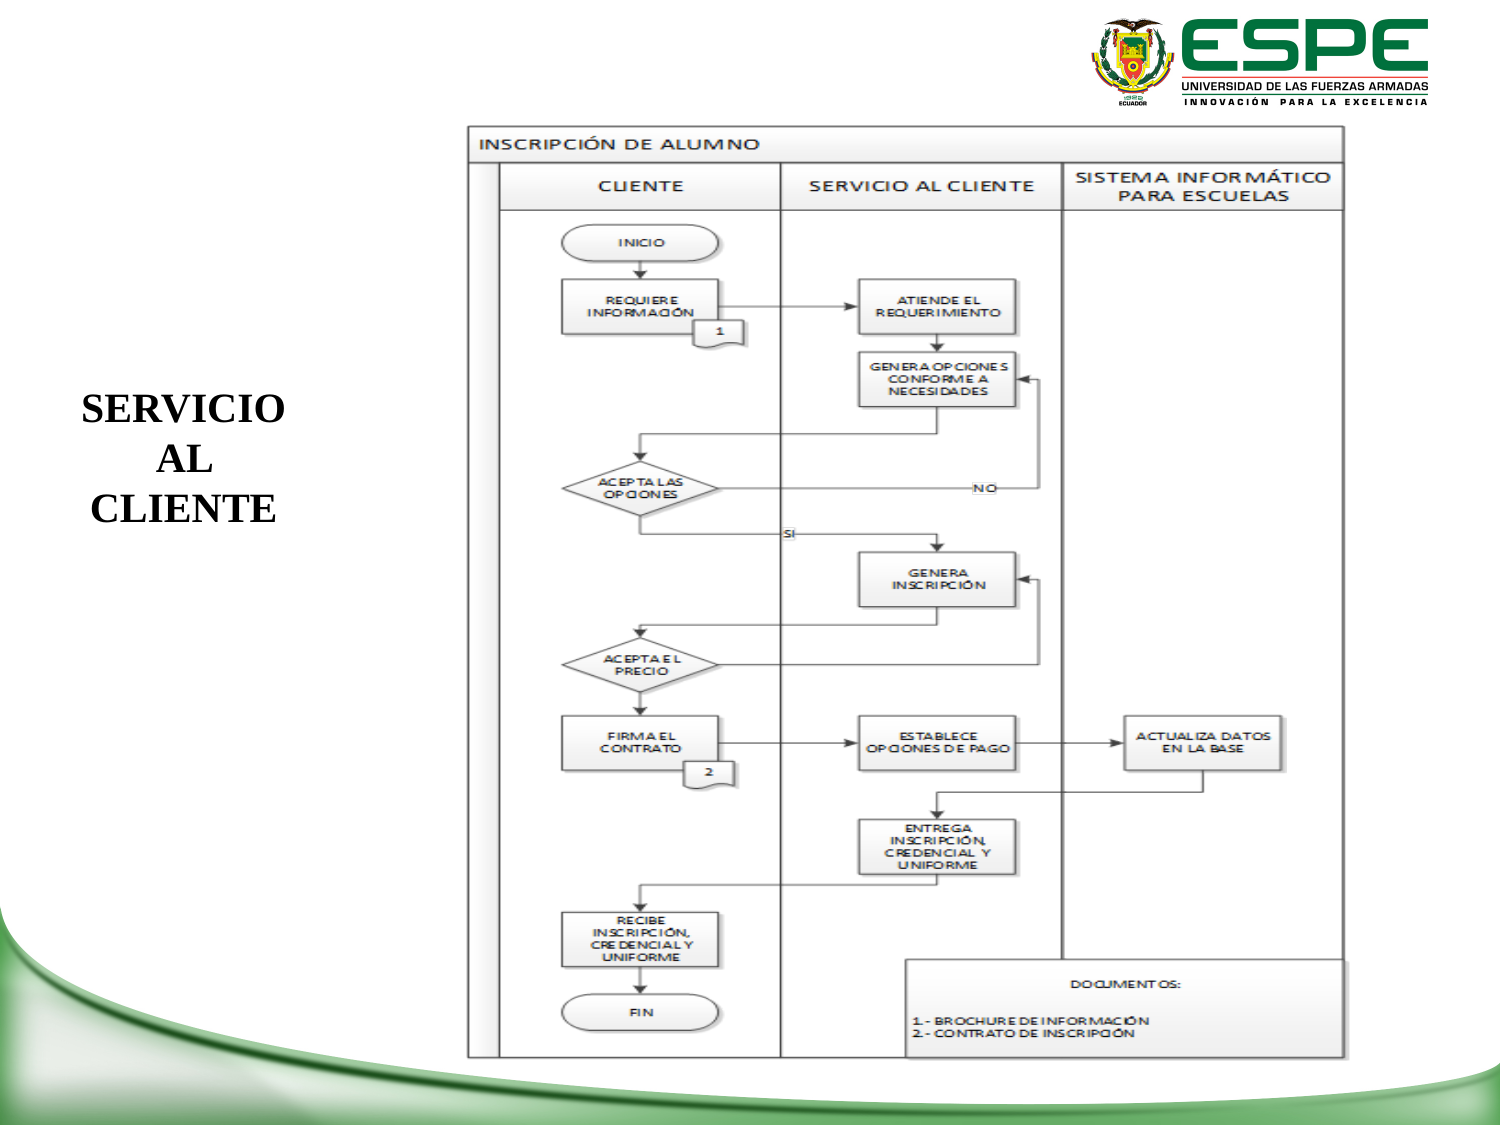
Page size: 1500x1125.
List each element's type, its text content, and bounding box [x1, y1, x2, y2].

picture [0, 0, 1500, 1125]
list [466, 125, 1353, 1064]
title SERVICIO AL CLIENTE [0, 196, 420, 716]
